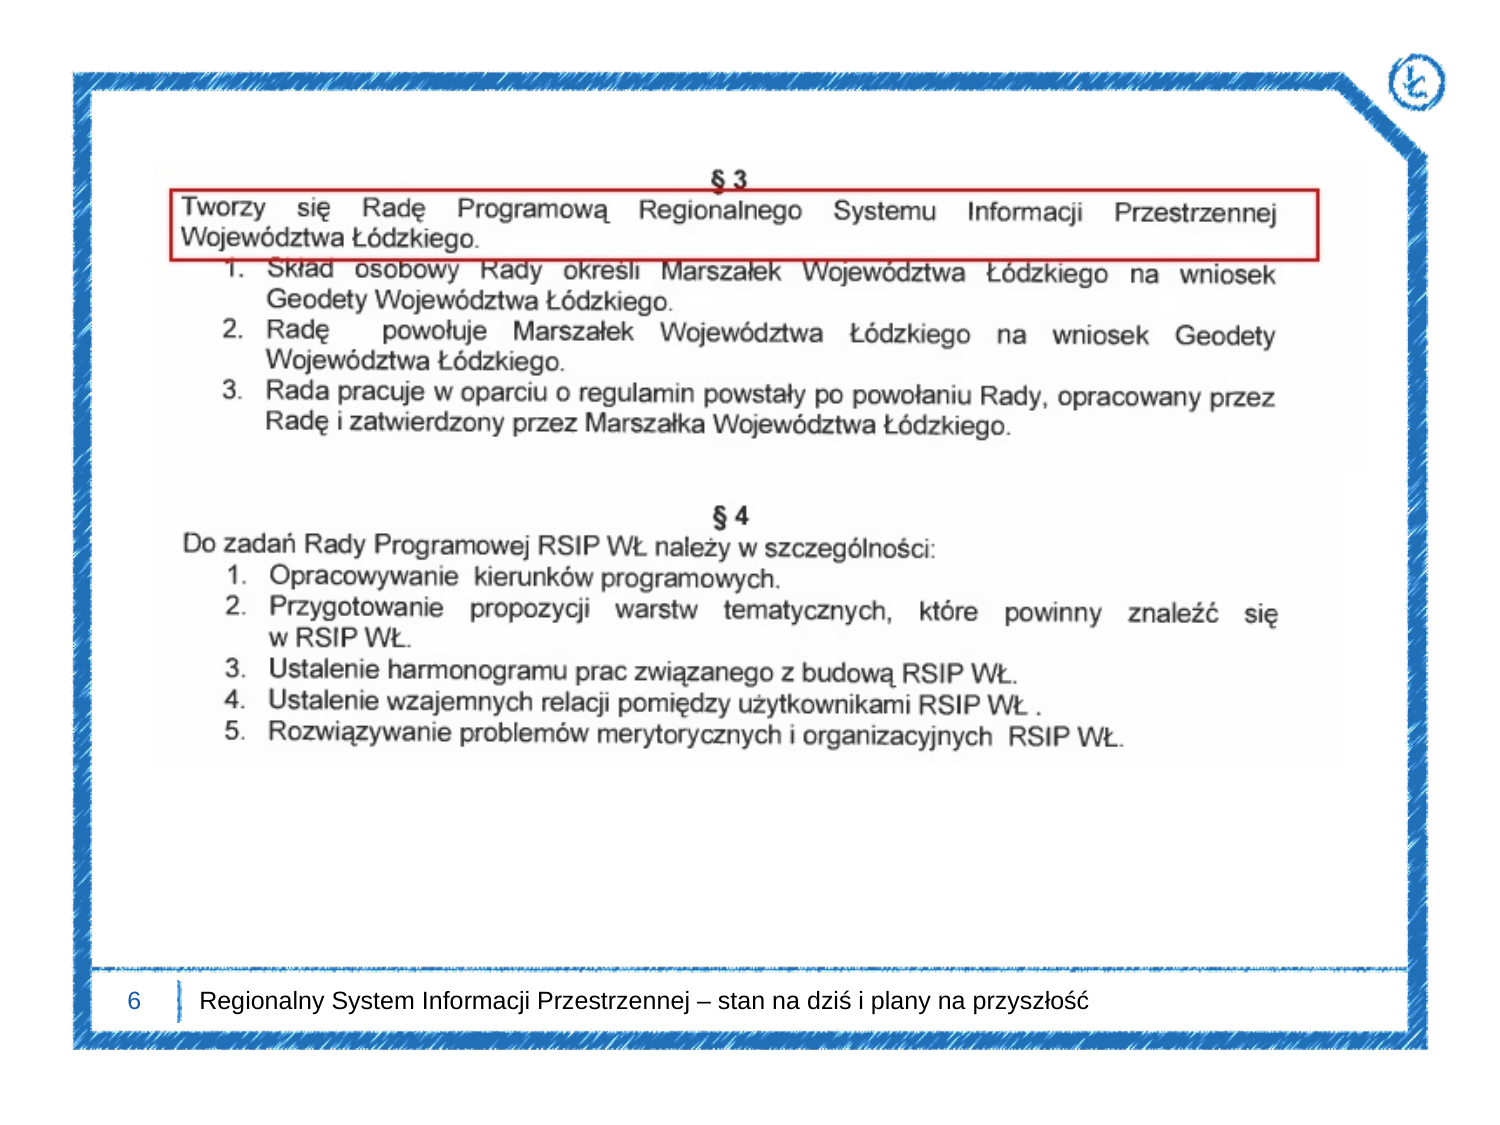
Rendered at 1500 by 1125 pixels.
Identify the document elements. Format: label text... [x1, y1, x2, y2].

slide_number 6 [93, 969, 175, 1030]
footer Regionalny System Informacji Przestrzennej – stan na dziś i plany na przyszłość [184, 969, 1367, 1030]
picture [0, 0, 1500, 1125]
